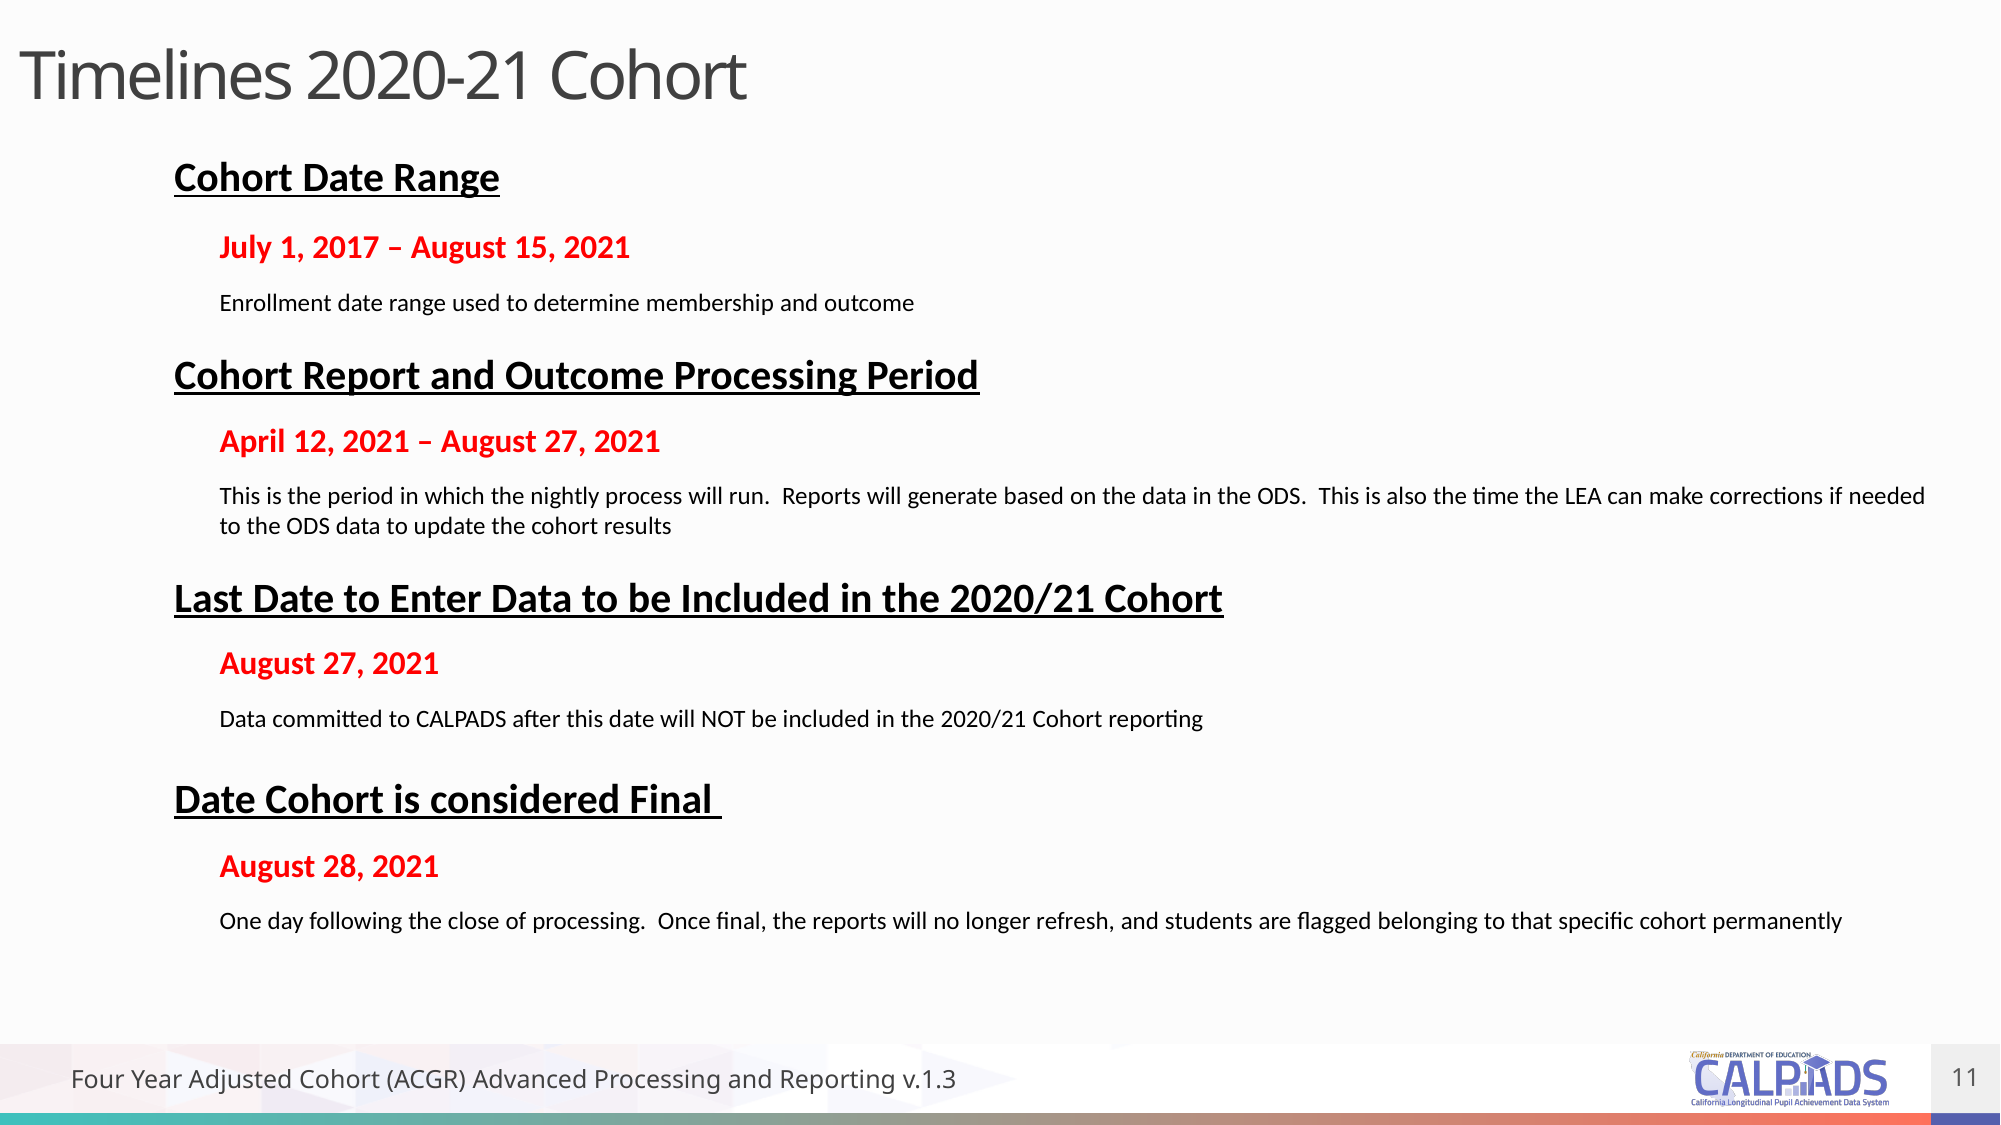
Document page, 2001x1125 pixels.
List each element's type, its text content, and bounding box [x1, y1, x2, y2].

title Timelines​ 2020-21 Cohort [19, 41, 1880, 113]
picture [0, 1044, 1931, 1113]
slide_number 11 [1931, 1044, 2000, 1114]
footer Four Year Adjusted Cohort (ACGR) Advanced Processing and Reporting v.1.3 [70, 1044, 969, 1112]
list Cohort Date Range ​ July 1, 2017 – August 15, 2021​ Enrollment date range used to determine membership and outcome​​ Cohort Report and Outcome Processing Period ​ April 12, 2021 – August 27, 2021 This is the period in which the nightly process will run. Reports will generate based on the data in the ODS. This is also the time the LEA can make corrections if needed to the ODS data to update the cohort results​ Last Date to Enter Data to be Included in the 2020/21 Cohort August 27, 2021 Data committed to CALPADS​ after this date will NOT be included in the 2020/21 Cohort reporting Date Cohort is considered Final ​ August 28, 2021 One day following the close of processing. Once final, the reports will no longer refresh, and students are flagged belonging to that specific cohort permanently​ [174, 150, 1932, 1007]
